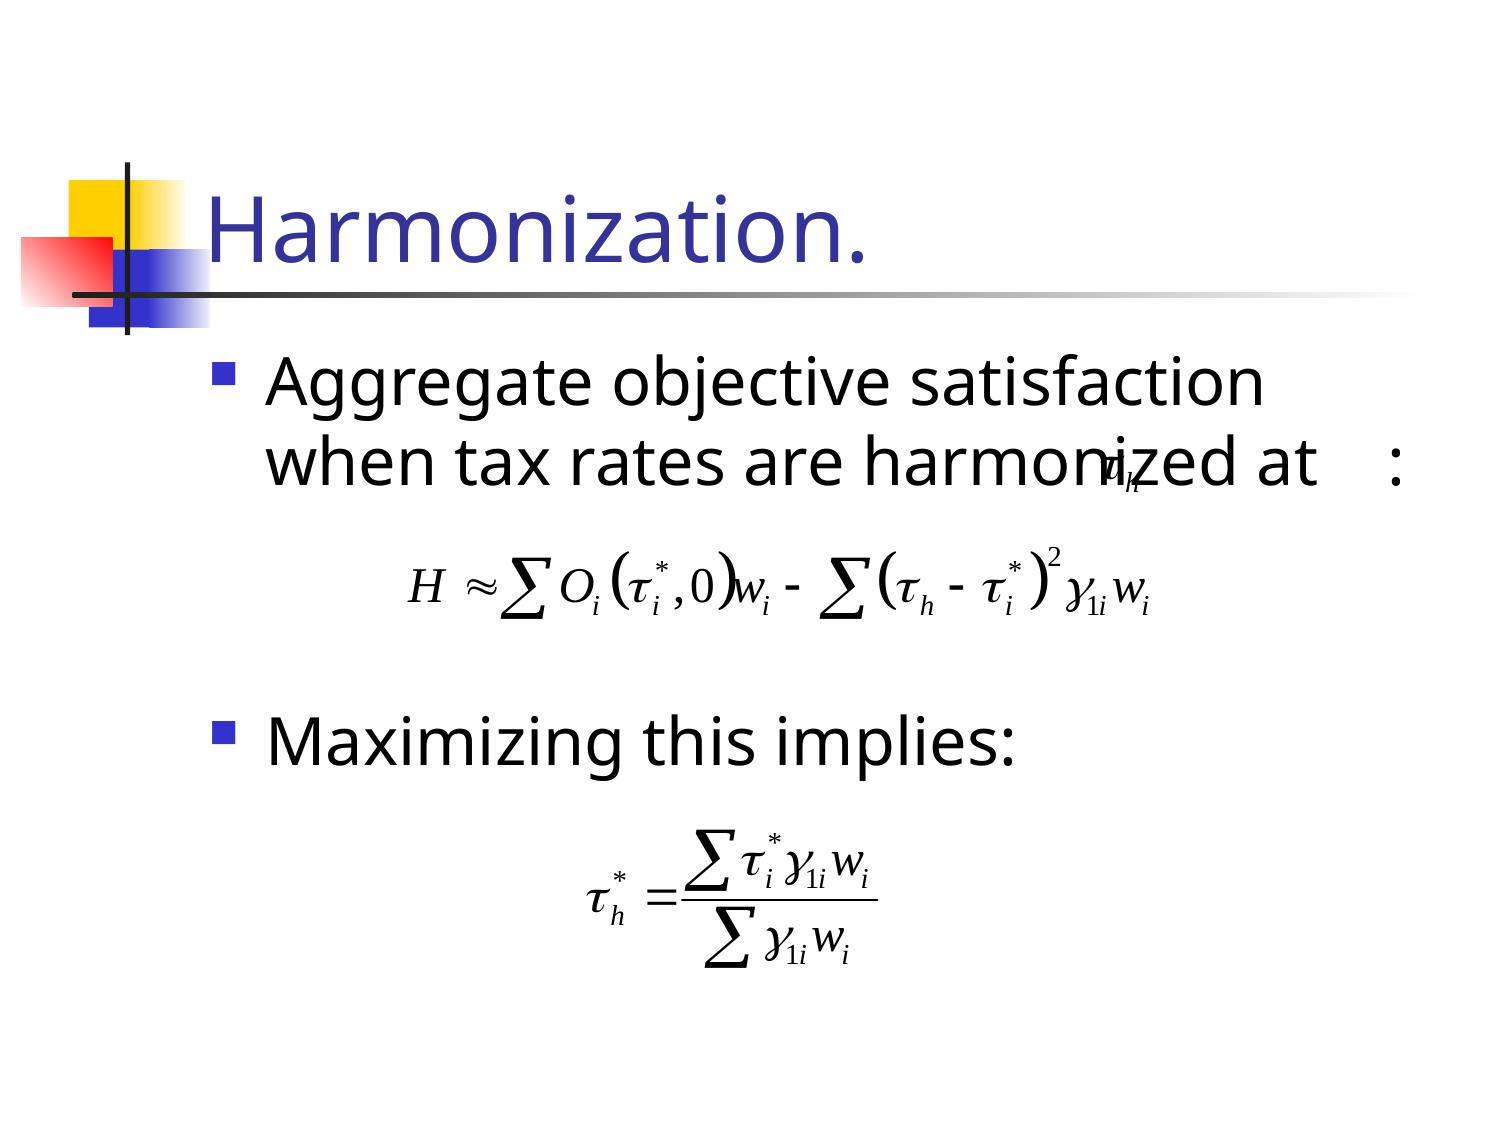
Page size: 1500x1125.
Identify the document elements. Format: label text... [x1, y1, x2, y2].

title Harmonization. [188, 101, 1468, 289]
list Aggregate objective satisfaction when tax rates are harmonized at : Maximizing this implies: [193, 331, 1469, 1006]
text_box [402, 537, 1156, 633]
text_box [585, 824, 884, 976]
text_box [1099, 435, 1144, 499]
